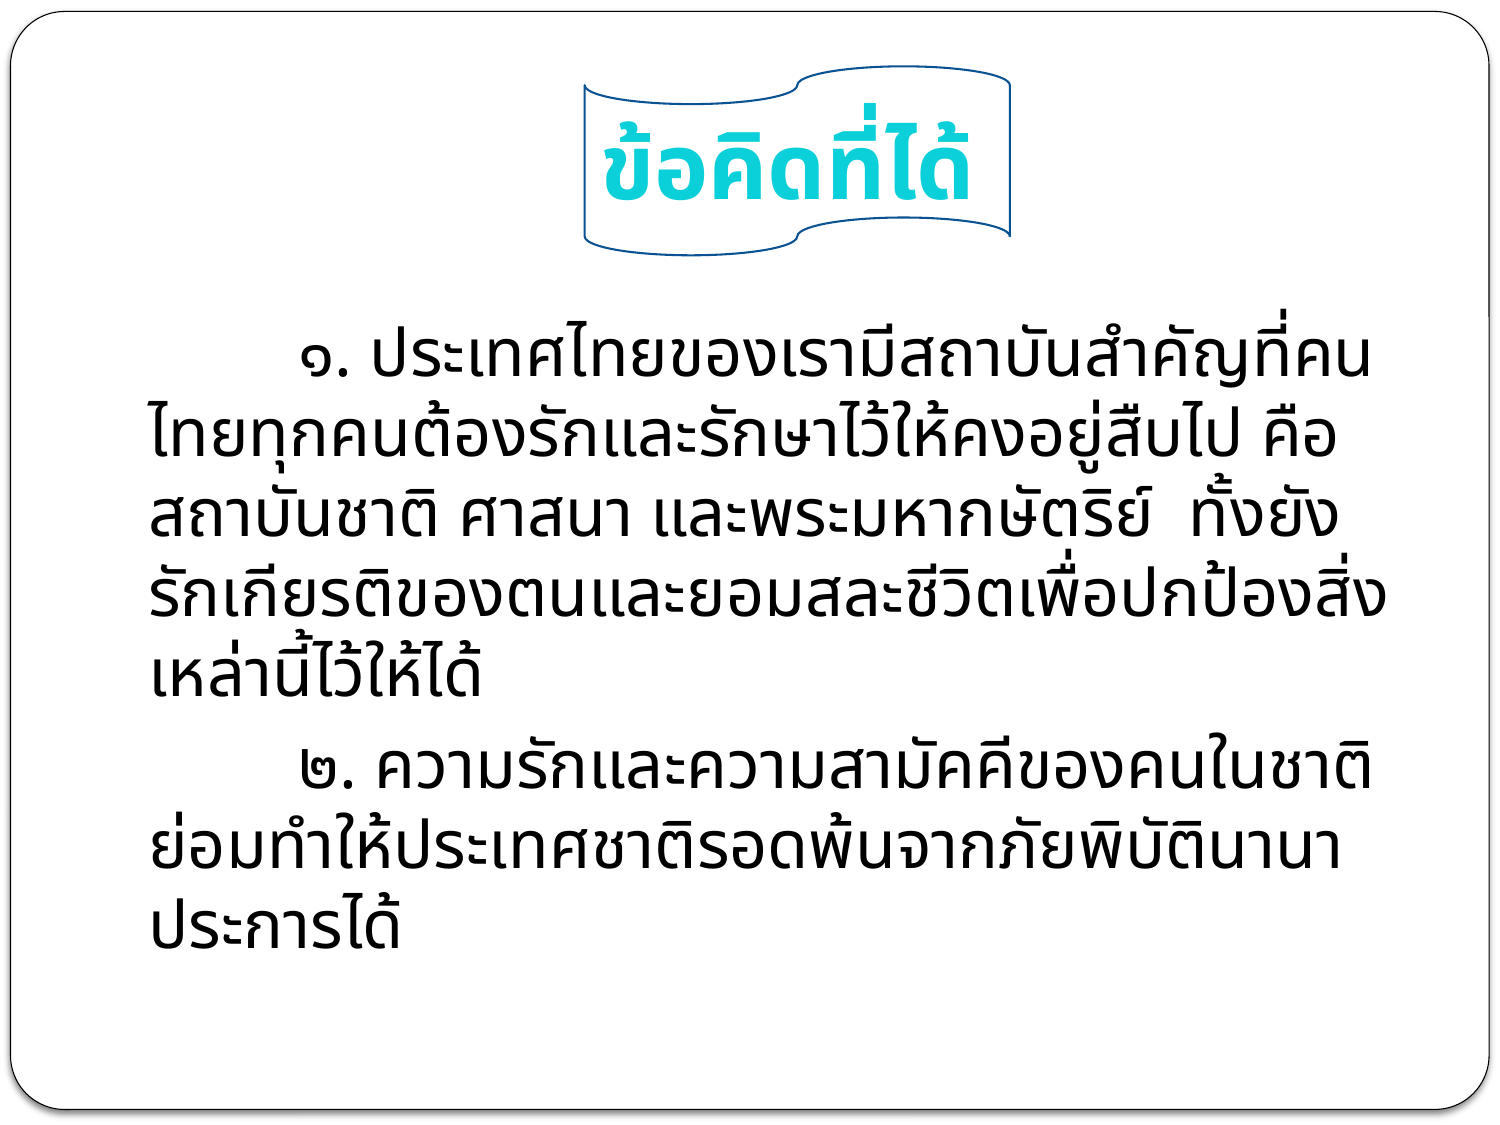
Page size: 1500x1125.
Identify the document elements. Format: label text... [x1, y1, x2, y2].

list ๑. ประเทศไทยของเรามีสถาบันสำคัญที่คนไทยทุกคนต้องรักและรักษาไว้ให้คงอยู่สืบไป คือ สถาบันชาติ ศาสนา และพระมหากษัตริย์ ทั้งยังรักเกียรติของตนและยอมสละชีวิตเพื่อปกป้องสิ่งเหล่านี้ไว้ให้ได้ ๒. ความรักและความสามัคคีของคนในชาติ ย่อมทำให้ประเทศชาติรอดพ้นจากภัยพิบัตินานาประการได้ [88, 302, 1425, 988]
text_box [583, 233, 801, 257]
title ข้อคิดที่ได้ [150, 45, 1425, 233]
